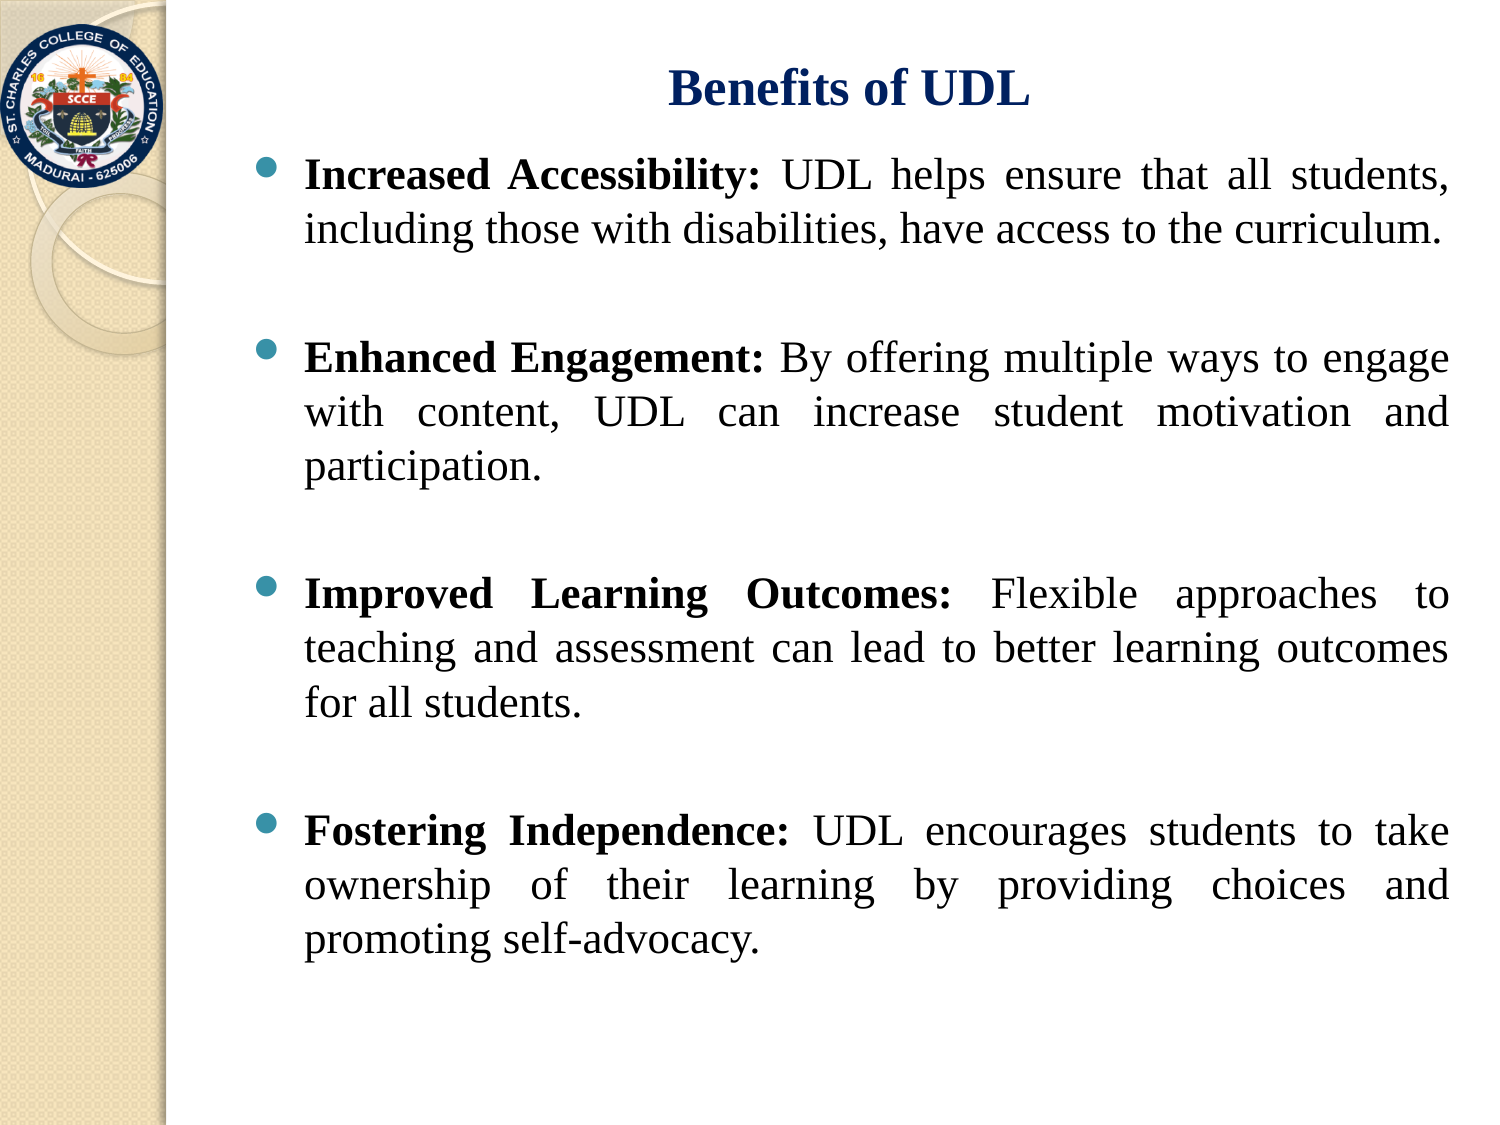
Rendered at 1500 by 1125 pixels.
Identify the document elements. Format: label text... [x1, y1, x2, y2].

list Increased Accessibility: UDL helps ensure that all students, including those with disabilities, have access to the curriculum. Enhanced Engagement: By offering multiple ways to engage with content, UDL can increase student motivation and participation. Improved Learning Outcomes: Flexible approaches to teaching and assessment can lead to better learning outcomes for all students. Fostering Independence: UDL encourages students to take ownership of their learning by providing choices and promoting self-advocacy. [235, 137, 1466, 1025]
picture [0, 24, 163, 188]
title Benefits of UDL [235, 45, 1466, 137]
